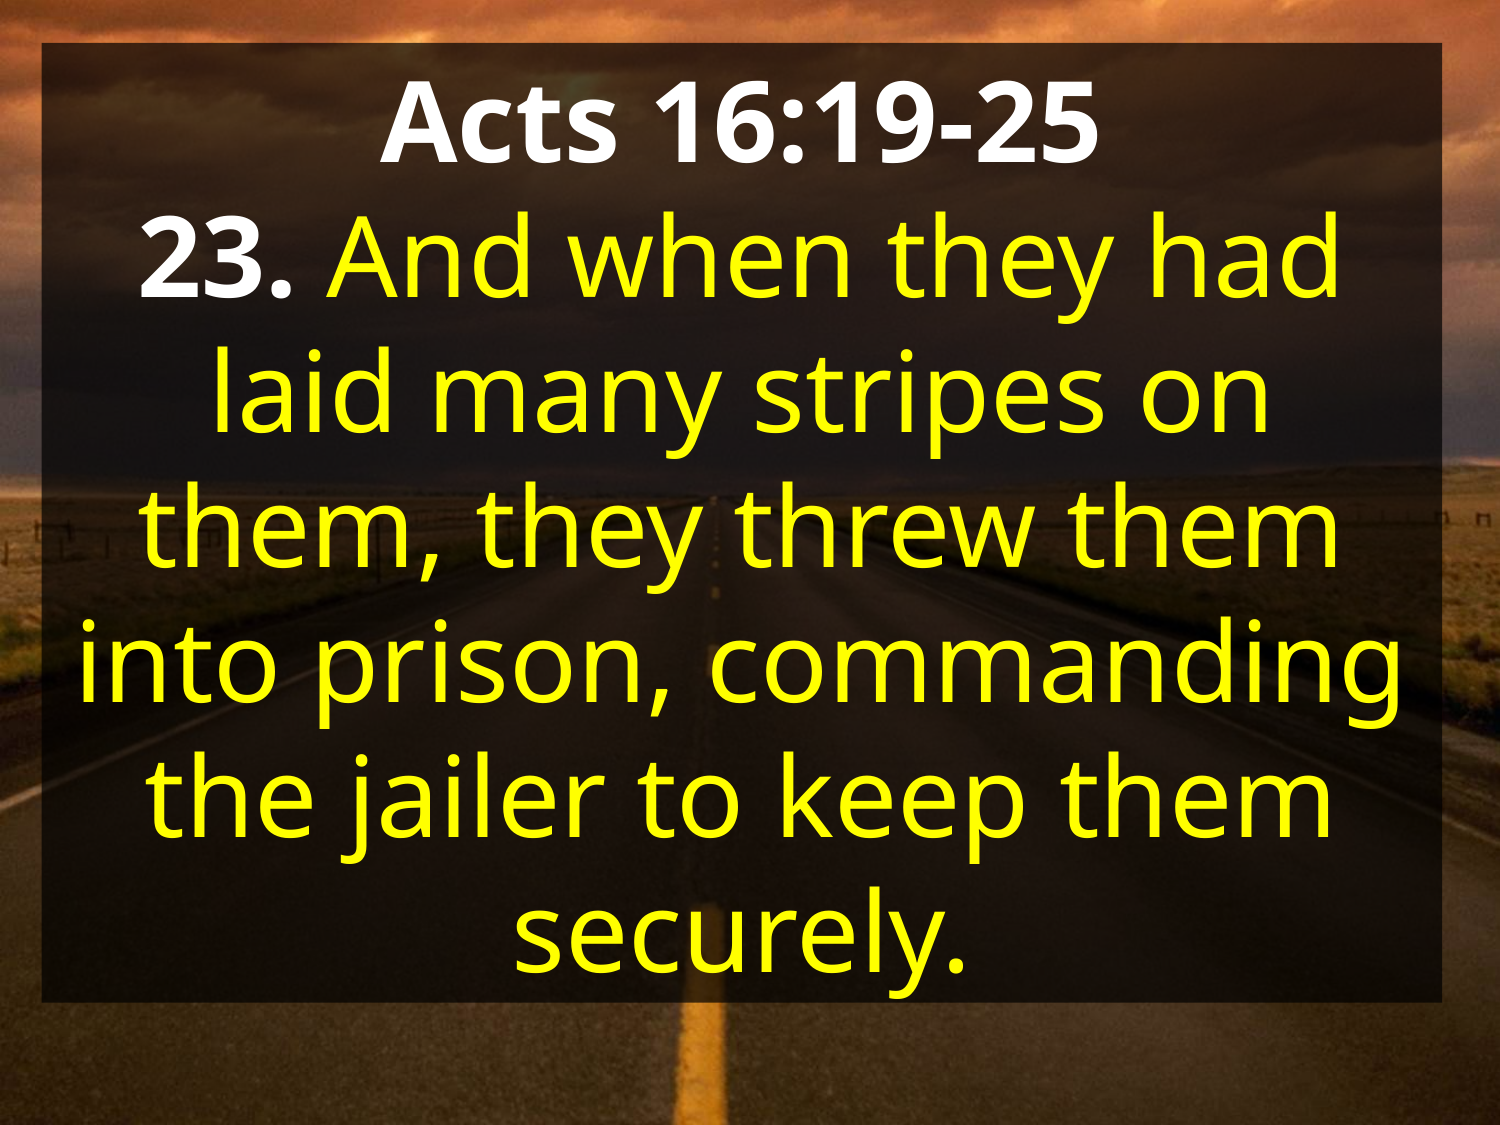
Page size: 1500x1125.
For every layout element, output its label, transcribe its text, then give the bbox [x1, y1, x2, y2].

picture [0, 0, 1500, 1125]
text_box Acts 16:19-25 23. And when they had laid many stripes on them, they threw them into prison, commanding the jailer to keep them securely. [41, 42, 1443, 1003]
